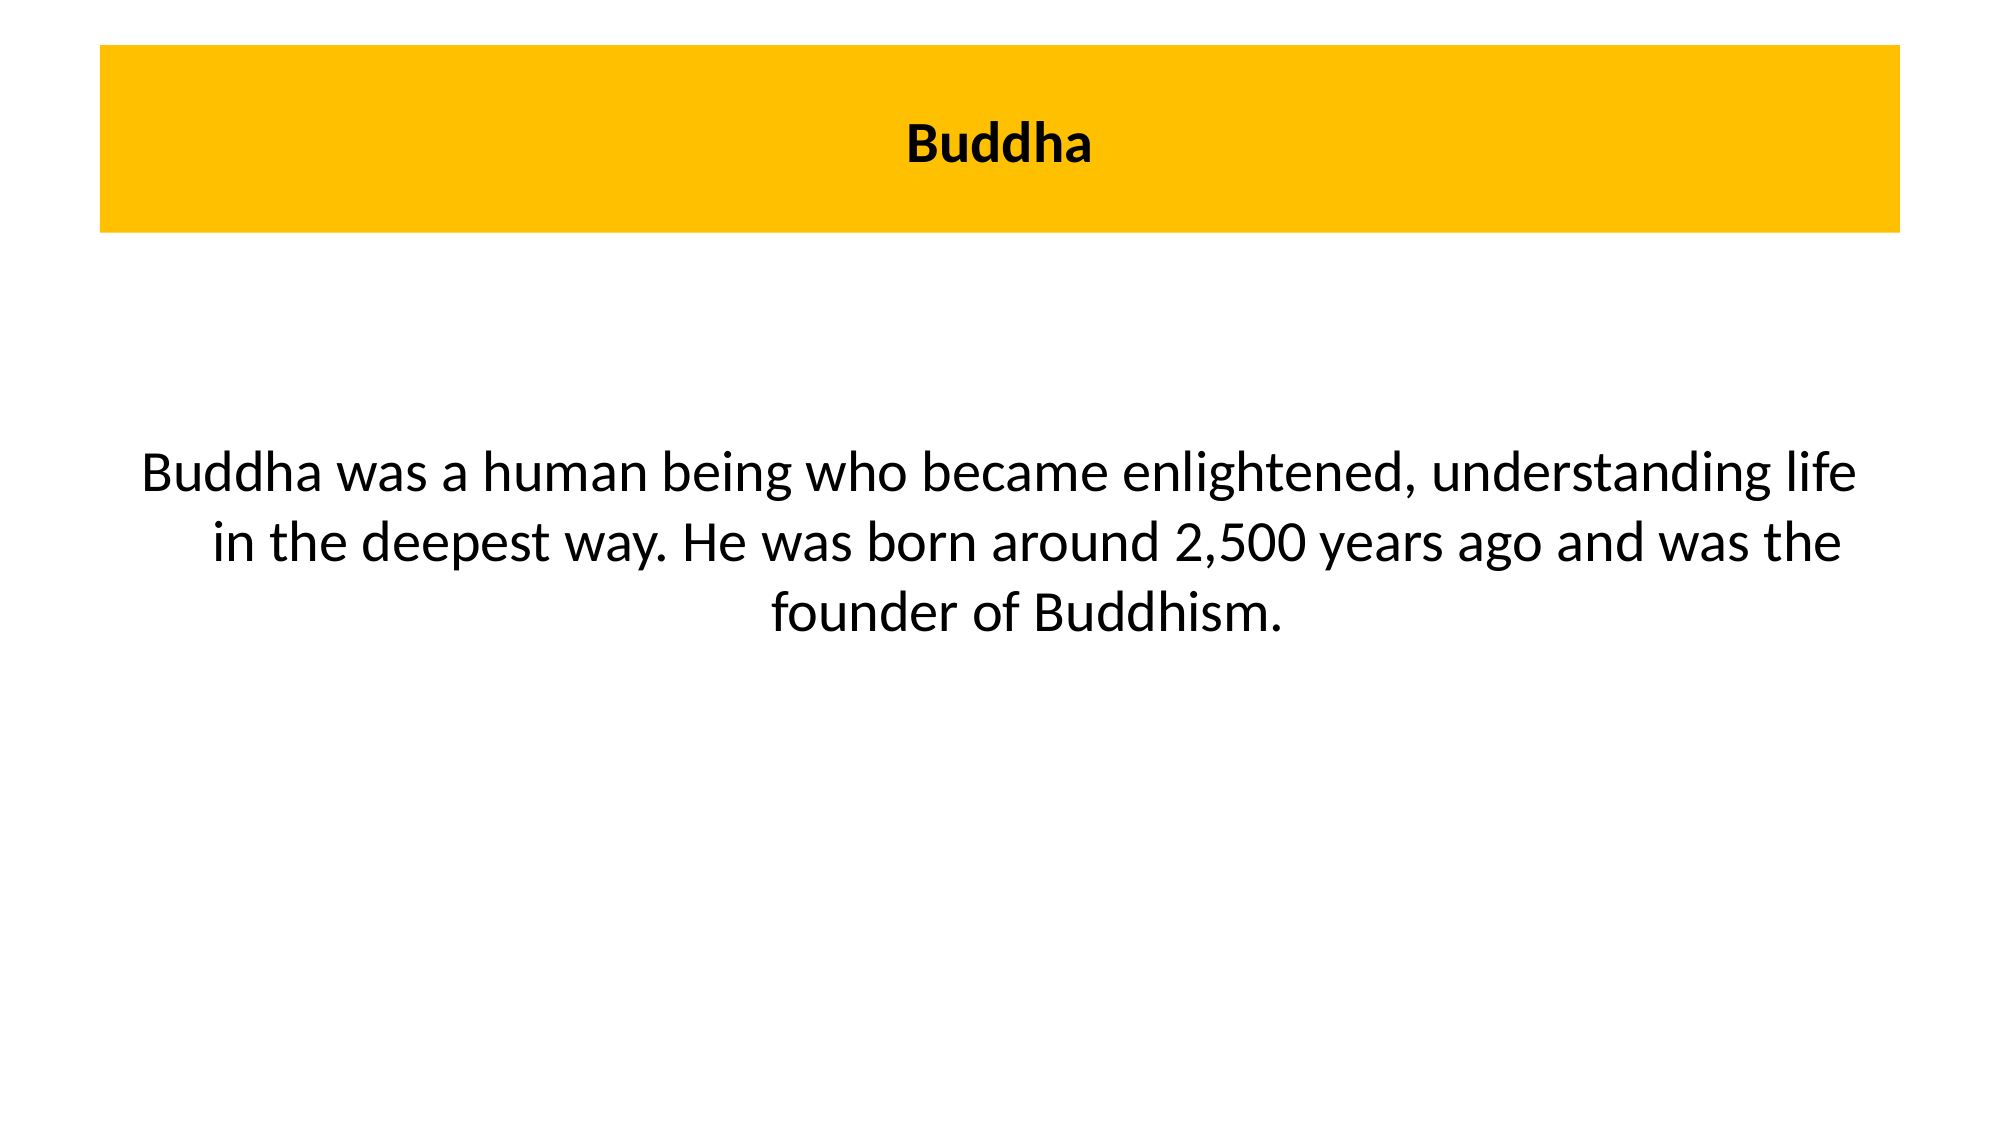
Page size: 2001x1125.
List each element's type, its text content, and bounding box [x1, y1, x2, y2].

title Buddha [99, 45, 1900, 233]
list Buddha was a human being who became enlightened, understanding life in the deepest way. He was born around 2,500 years ago and was the founder of Buddhism. [99, 262, 1900, 1005]
